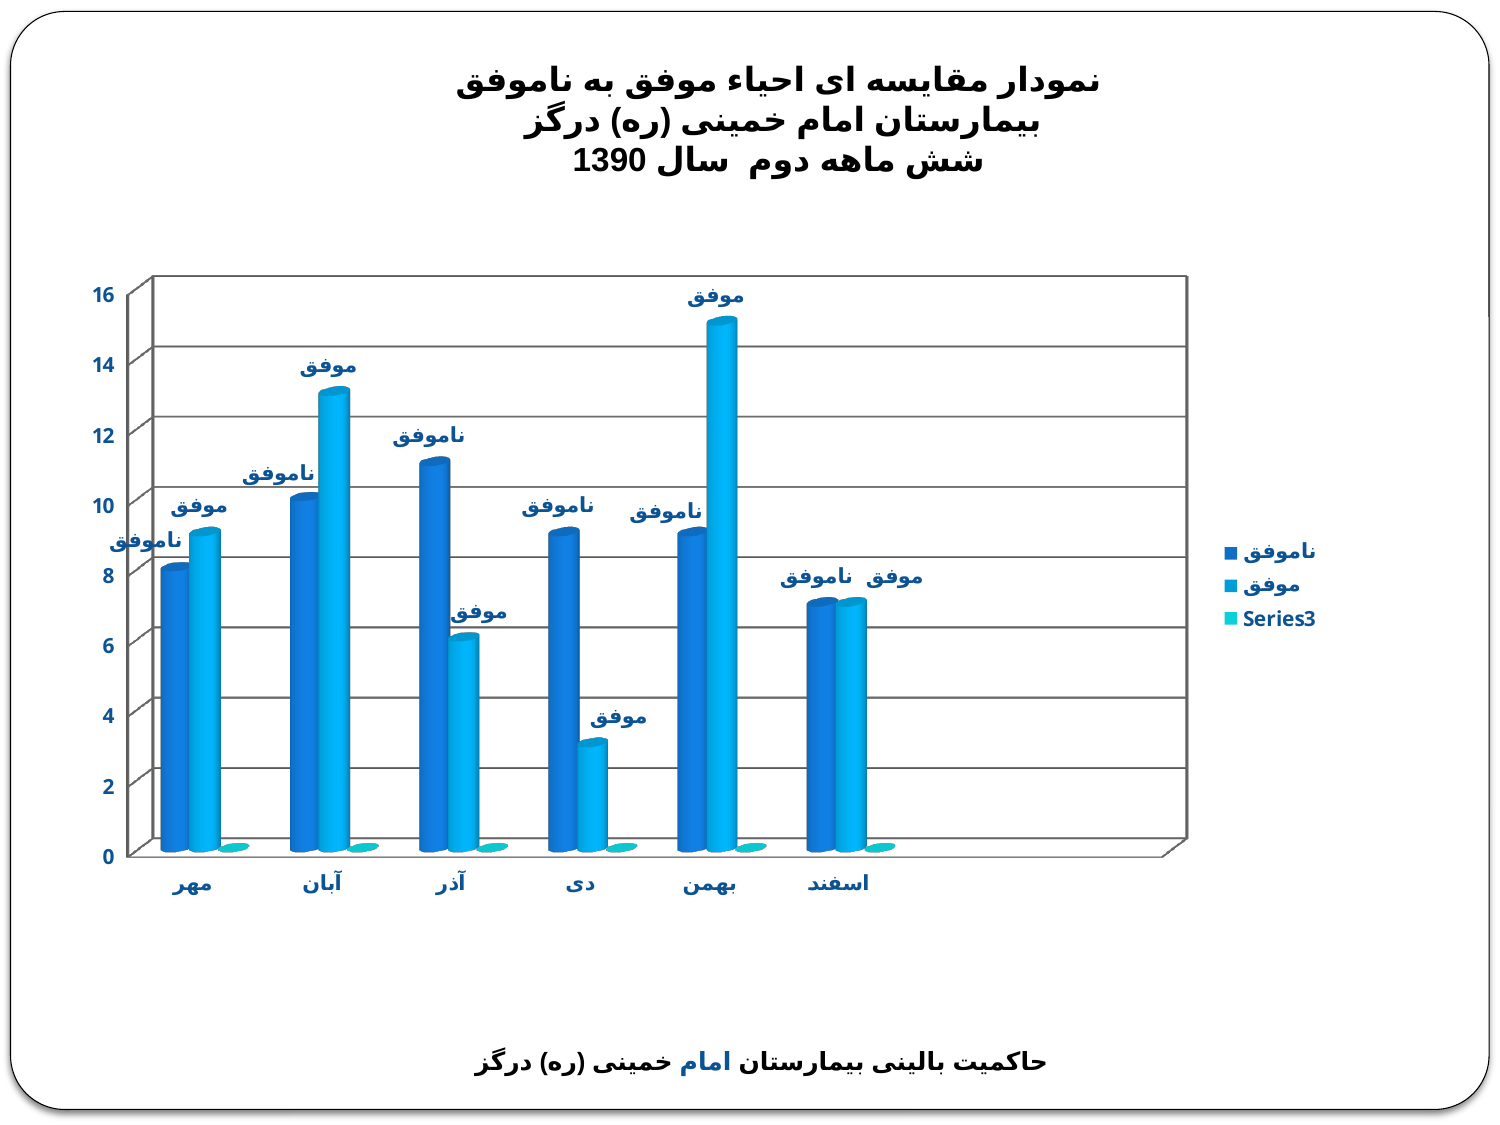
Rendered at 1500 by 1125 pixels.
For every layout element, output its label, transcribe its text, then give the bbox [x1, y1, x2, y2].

chart [62, 262, 1337, 912]
text_box حاکمیت بالینی بیمارستان امام خمینی (ره) درگز [460, 1037, 1064, 1083]
text_box نمودار مقایسه ای احیاء موفق به ناموفق بیمارستان امام خمینی (ره) درگز شش ماهه دوم سال 1390 [440, 51, 1118, 226]
